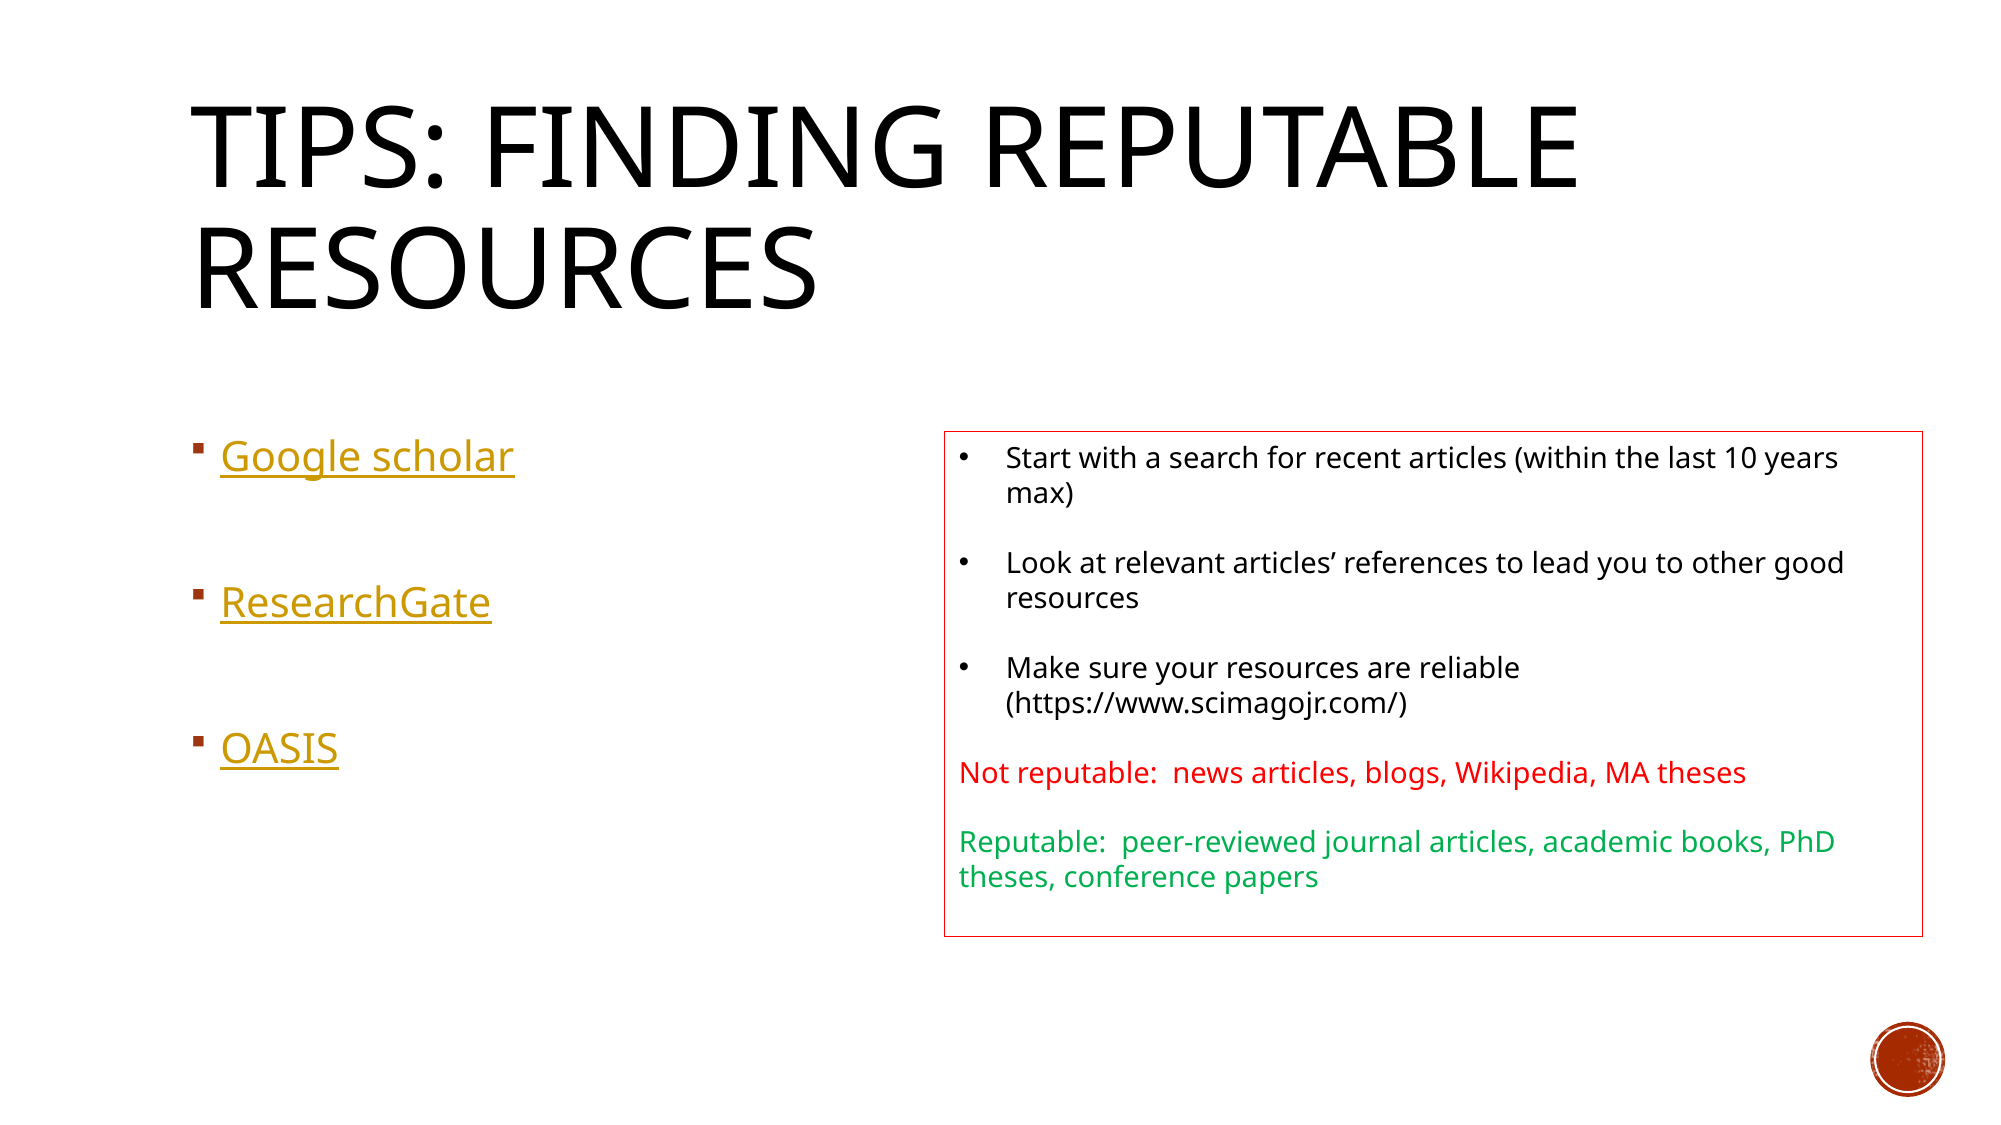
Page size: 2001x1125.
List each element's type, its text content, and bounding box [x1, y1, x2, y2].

text_box Start with a search for recent articles (within the last 10 years max) Look at relevant articles’ references to lead you to other good resources Make sure your resources are reliable (https://www.scimagojr.com/) Not reputable: news articles, blogs, Wikipedia, MA theses Reputable: peer-reviewed journal articles, academic books, PhD theses, conference papers [944, 431, 1923, 937]
list Google scholar ResearchGate OASIS [175, 348, 886, 1013]
title Tips: finding Reputable resources [175, 79, 1826, 344]
